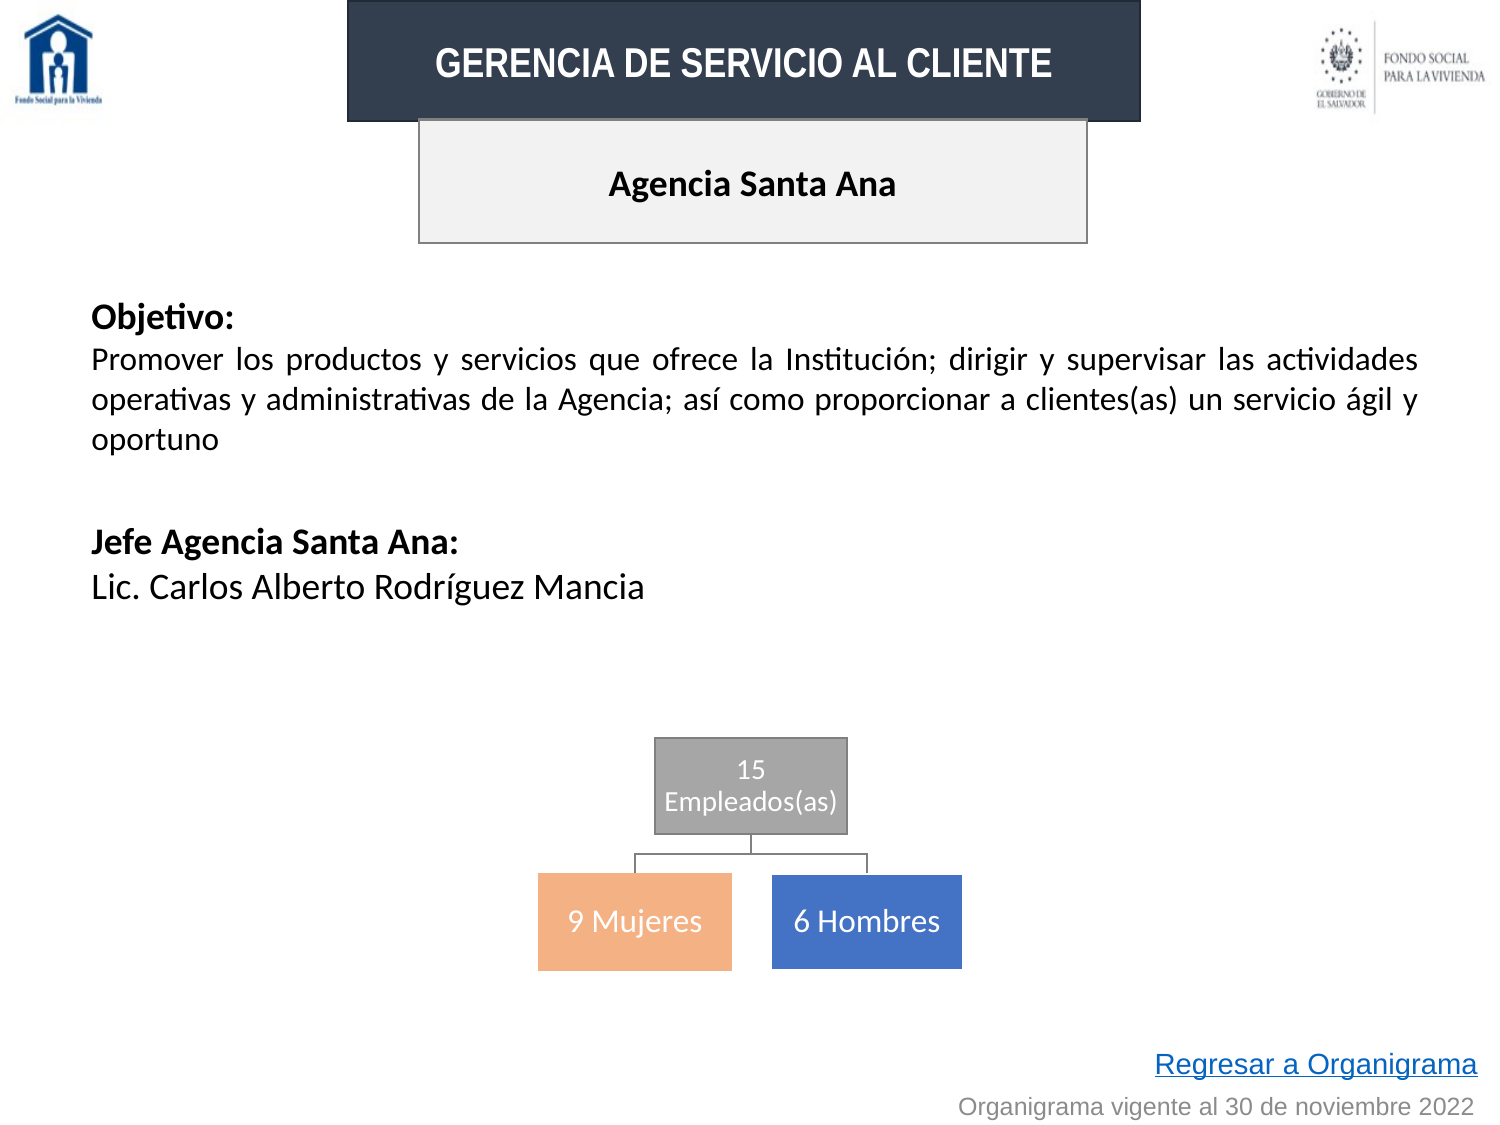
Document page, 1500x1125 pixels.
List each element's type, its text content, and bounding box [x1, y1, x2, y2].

text_box Regresar a Organigrama [1139, 1037, 1500, 1075]
text_box Agencia Santa Ana [418, 118, 1088, 244]
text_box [503, 737, 999, 970]
text_box Objetivo: Promover los productos y servicios que ofrece la Institución; dirigir y supervisar las actividades operativas y administrativas de la Agencia; así como proporcionar a clientes(as) un servicio ágil y oportuno [76, 284, 1436, 465]
text_box GERENCIA DE SERVICIO AL CLIENTE [347, 0, 1141, 122]
footer Organigrama vigente al 30 de noviembre 2022 [916, 1075, 1500, 1125]
text_box Jefe Agencia Santa Ana: Lic. Carlos Alberto Rodríguez Mancia [76, 509, 721, 614]
picture [0, 0, 1500, 1125]
